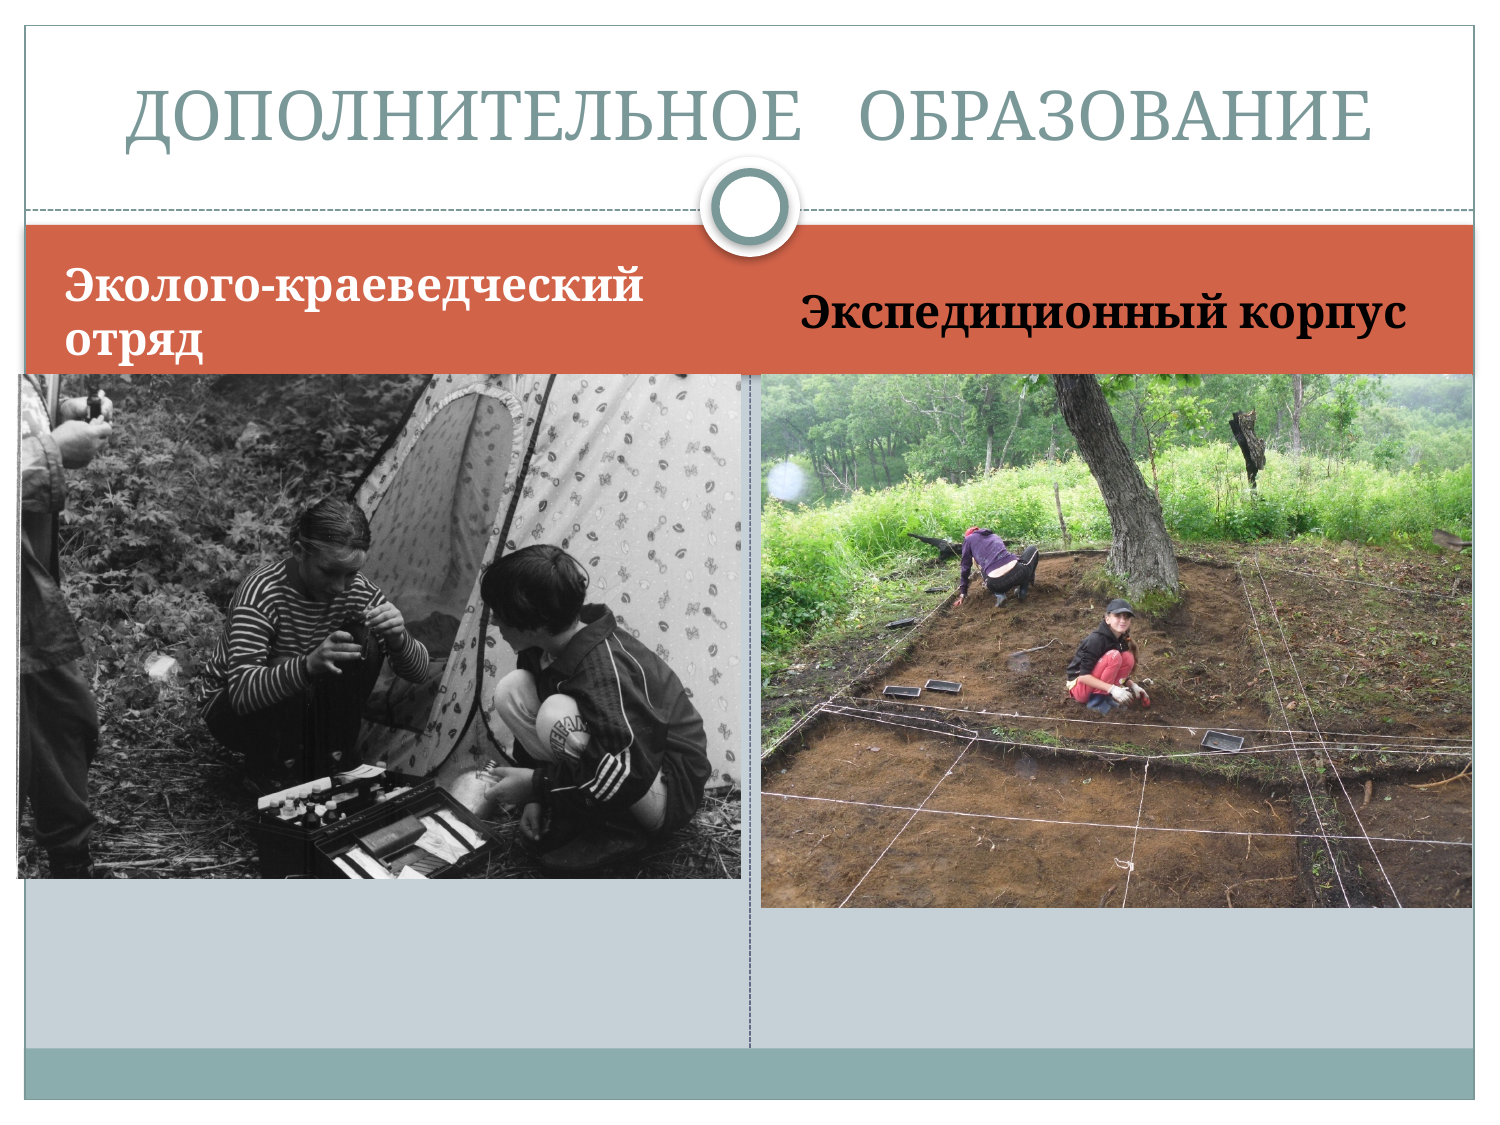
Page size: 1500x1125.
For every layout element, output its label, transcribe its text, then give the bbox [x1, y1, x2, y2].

title ДОПОЛНИТЕЛЬНОЕ ОБРАЗОВАНИЕ [49, 37, 1450, 162]
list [761, 374, 1472, 908]
list Эколого-краеведческий отряд [48, 249, 714, 371]
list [16, 374, 742, 880]
list Экспедиционный корпус [785, 249, 1450, 371]
